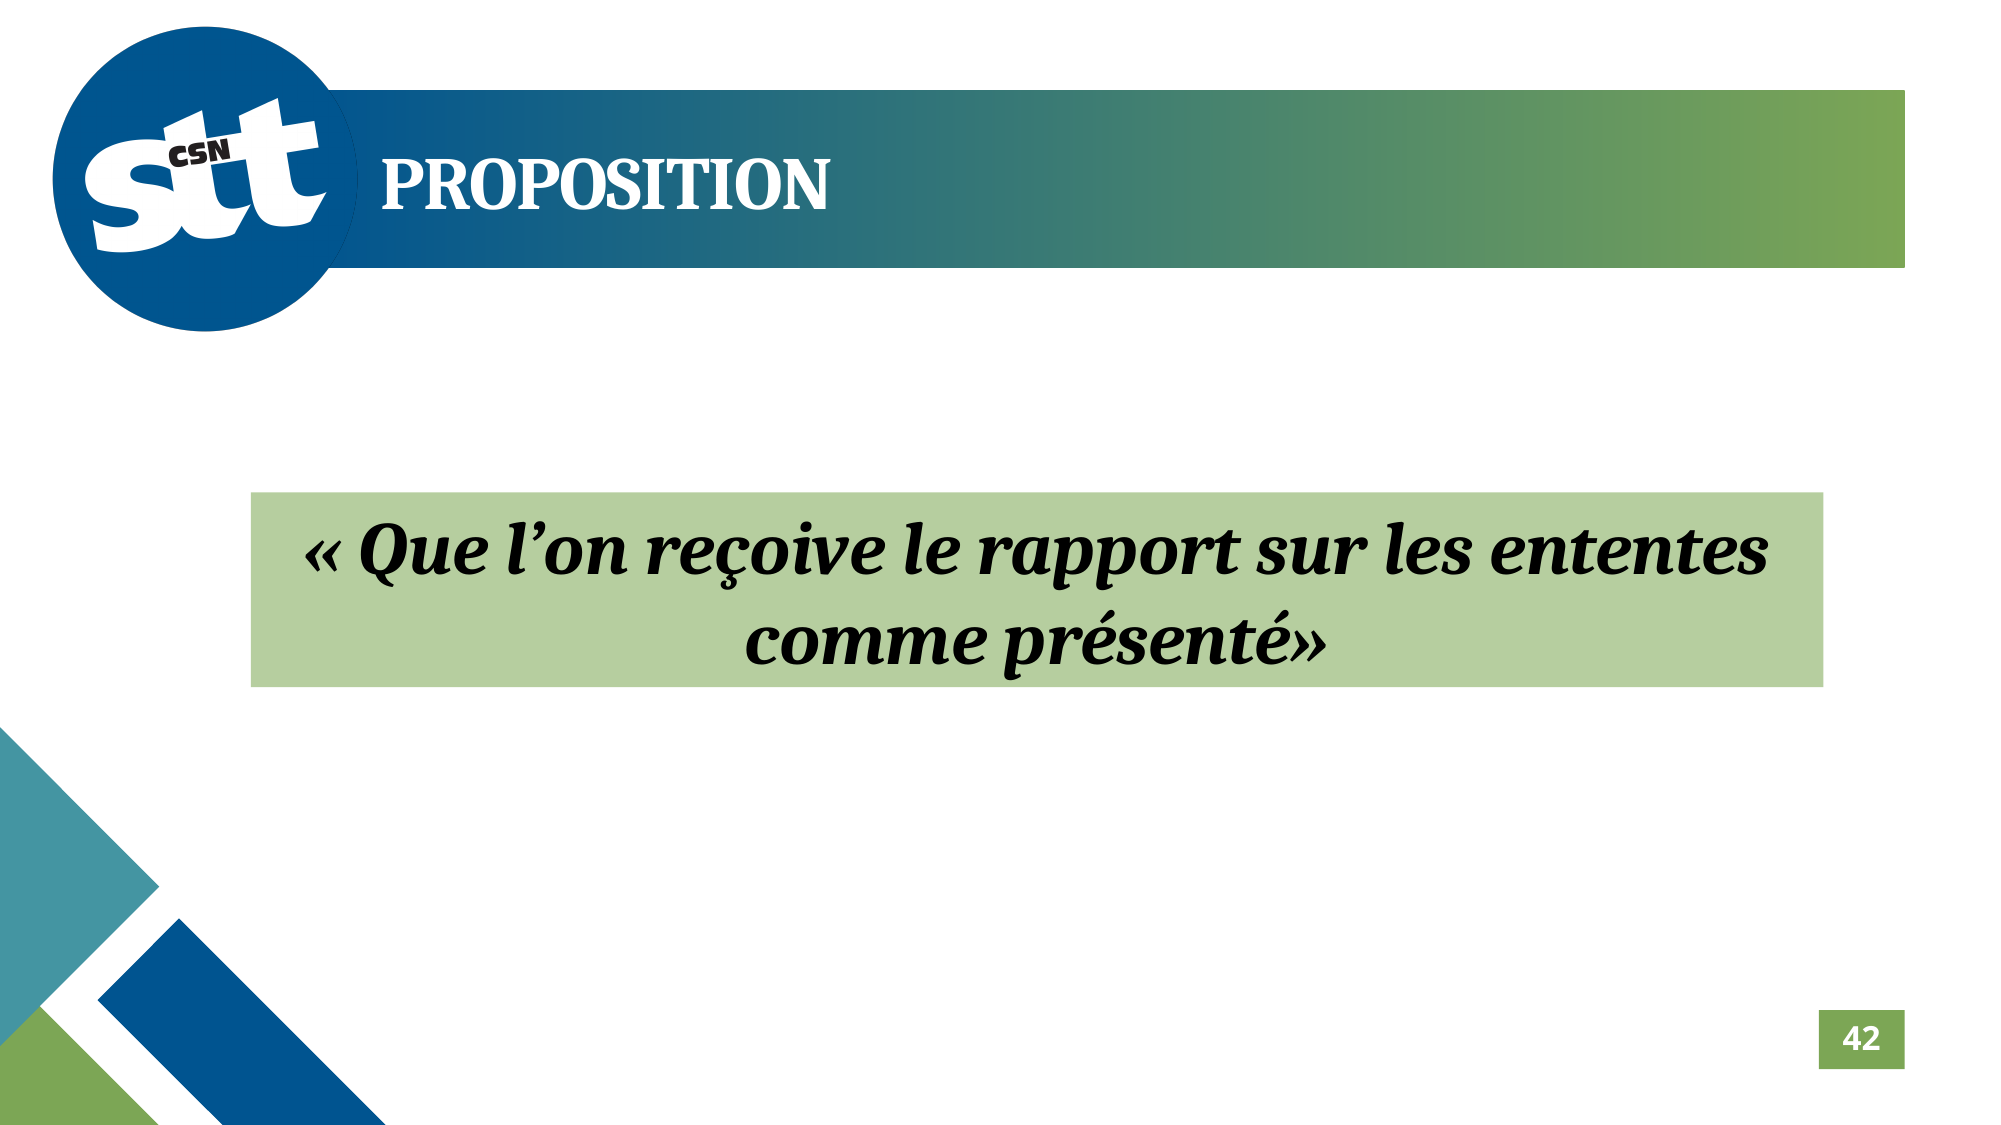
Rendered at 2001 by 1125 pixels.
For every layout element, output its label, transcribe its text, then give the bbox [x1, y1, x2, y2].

picture [50, 24, 360, 334]
text_box « Que l’on reçoive le rapport sur les ententes comme présenté» [250, 492, 1824, 688]
text_box PROPOSITION [365, 127, 1709, 232]
slide_number 42 [1818, 1010, 1905, 1070]
